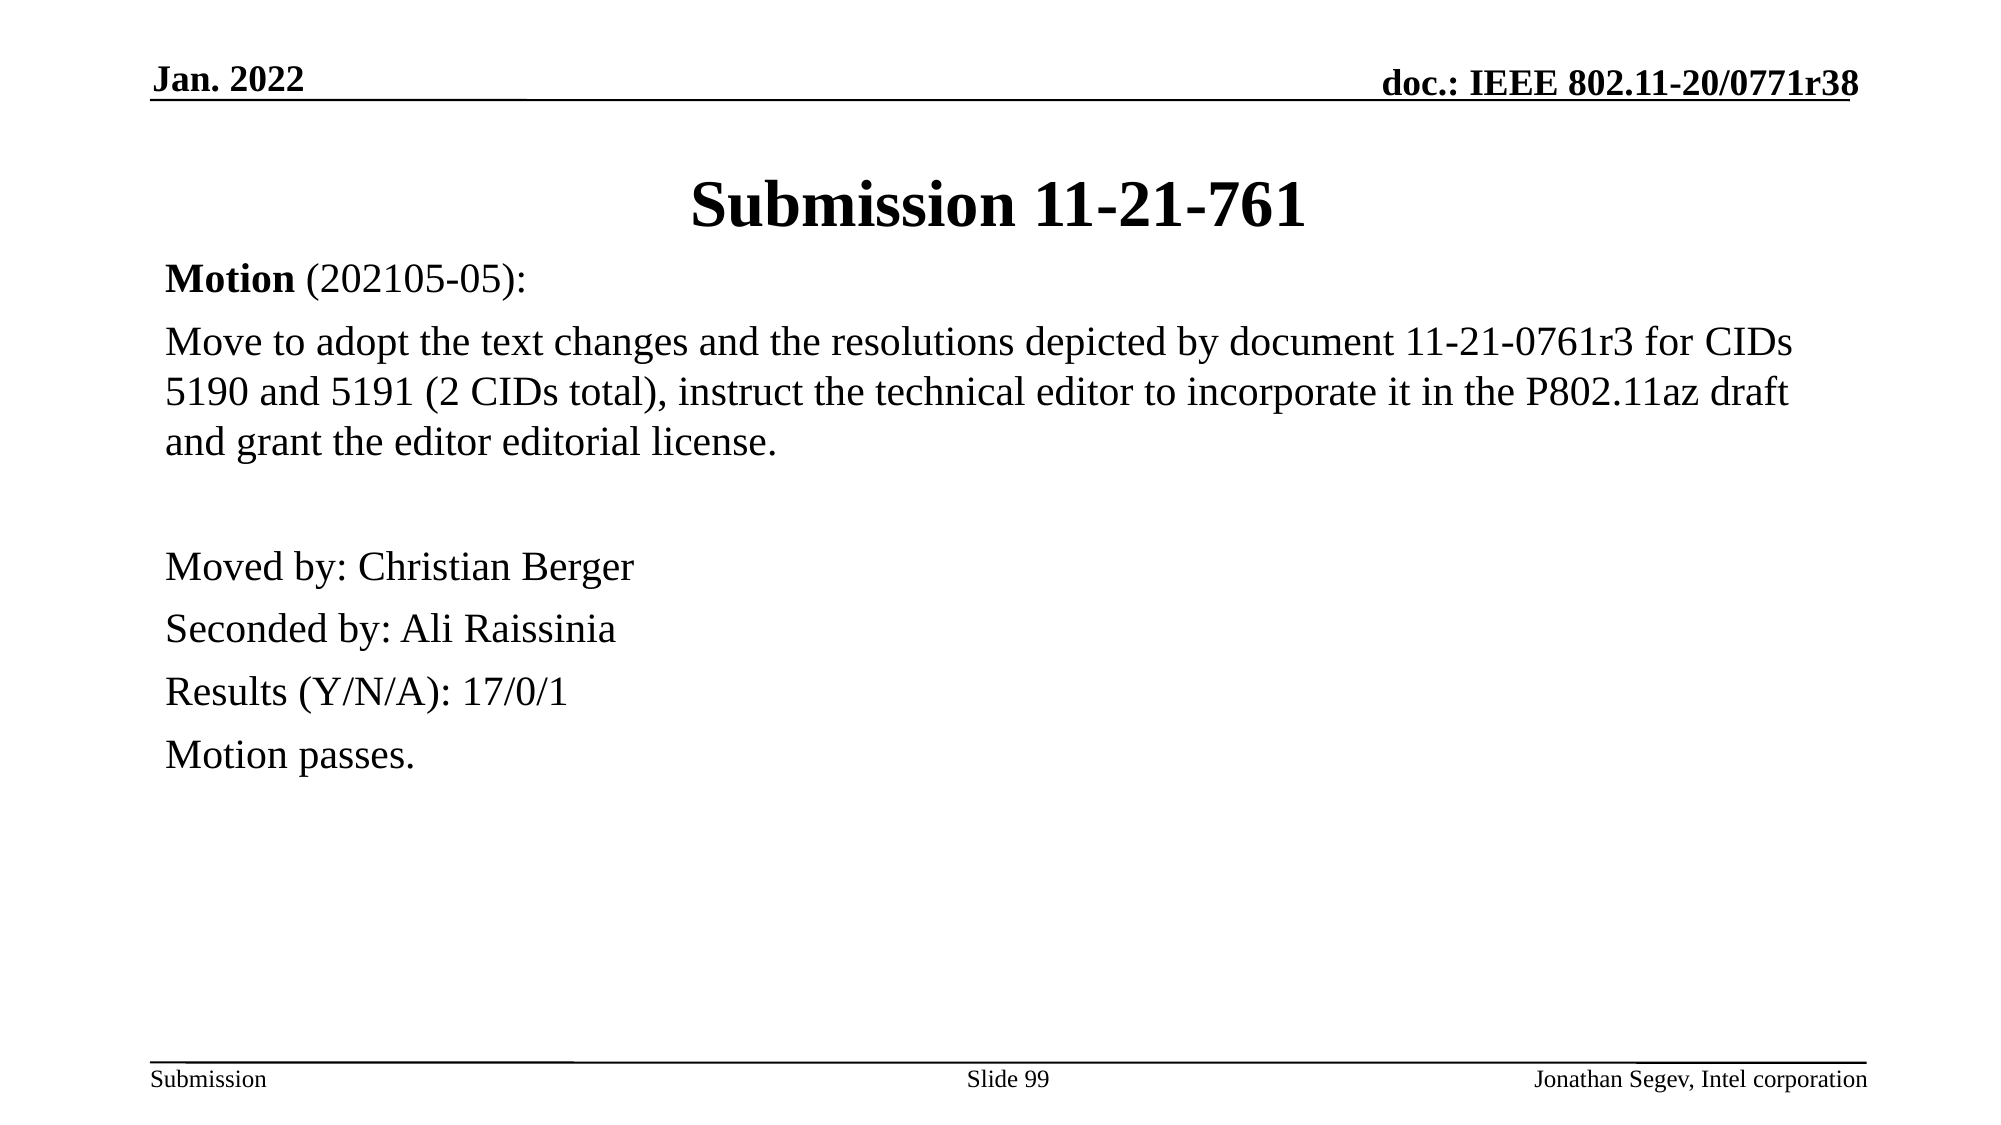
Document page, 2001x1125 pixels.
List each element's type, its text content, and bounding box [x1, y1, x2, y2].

slide_number Slide 99 [950, 1061, 1067, 1123]
footer Jonathan Segev, Intel corporation [1171, 1061, 1869, 1093]
title Submission 11-21-761 [149, 112, 1850, 243]
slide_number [152, 54, 563, 100]
list Motion (202105-05): Move to adopt the text changes and the resolutions depicted by document 11-21-0761r3 for CIDs 5190 and 5191 (2 CIDs total), instruct the technical editor to incorporate it in the P802.11az draft and grant the editor editorial license. Moved by: Christian Berger Seconded by: Ali Raissinia Results (Y/N/A): 17/0/1 Motion passes. [149, 243, 1850, 1000]
